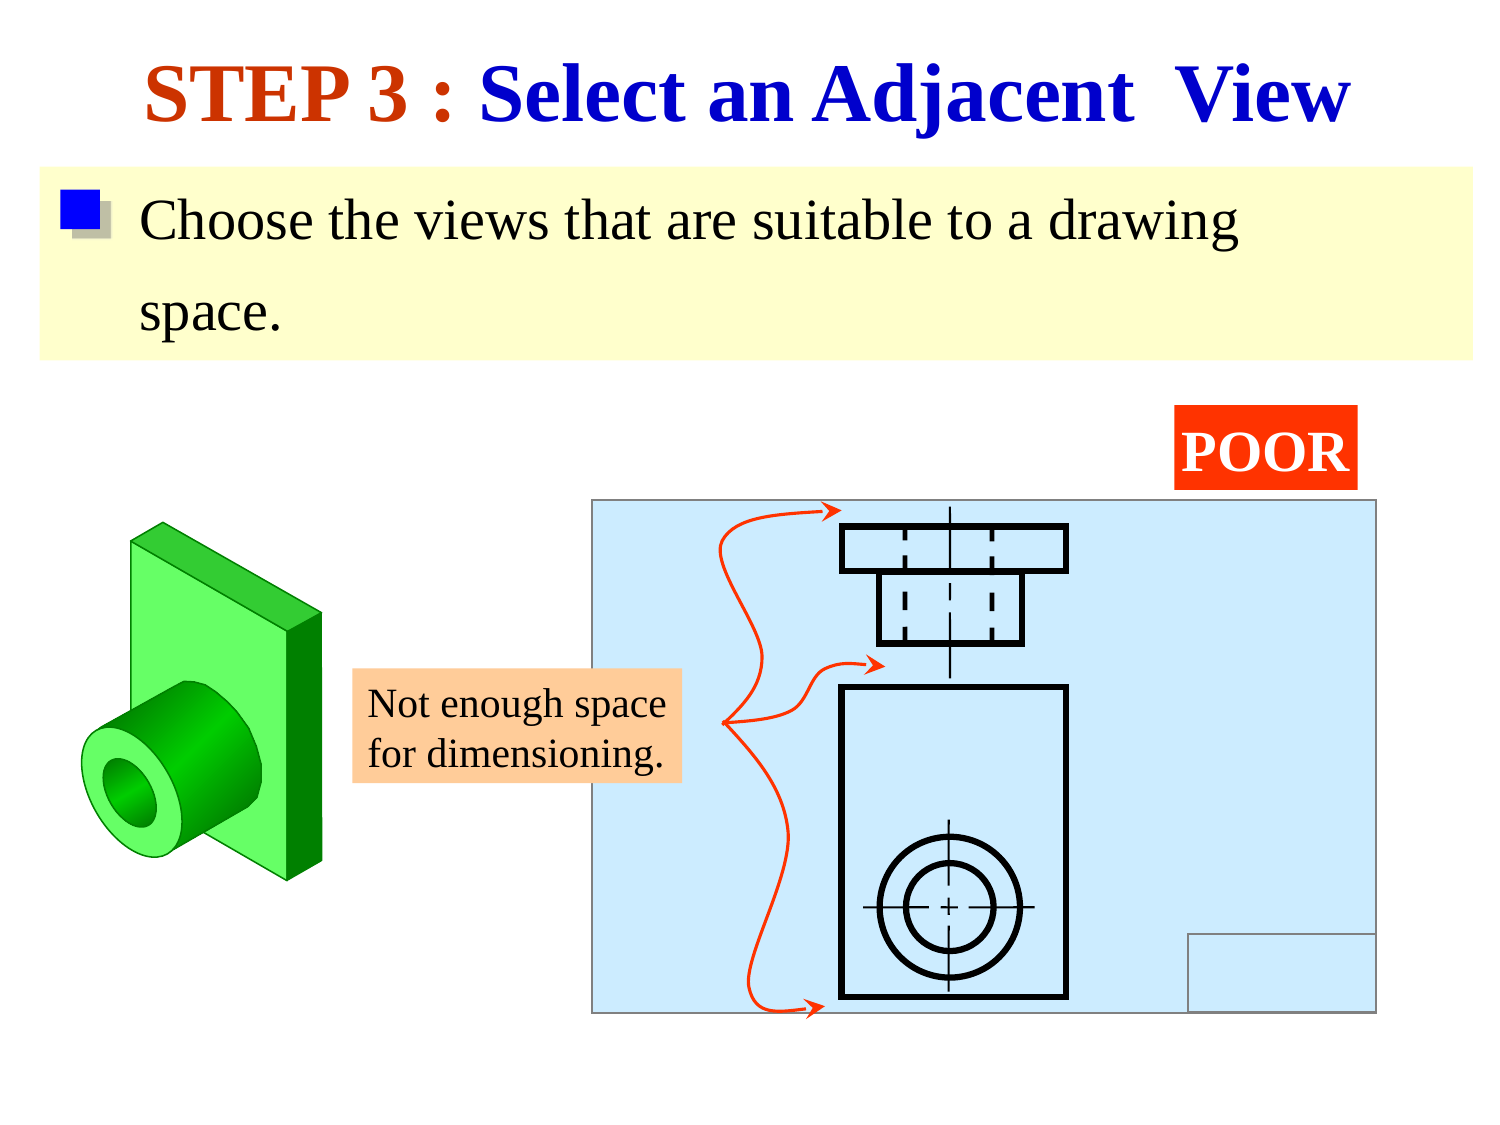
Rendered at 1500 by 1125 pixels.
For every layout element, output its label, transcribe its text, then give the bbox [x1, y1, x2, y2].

text_box STEP 3 : Select an Adjacent View [0, 30, 1499, 146]
text_box Not enough space for dimensioning. [352, 668, 586, 784]
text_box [90, 522, 322, 881]
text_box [708, 510, 886, 1017]
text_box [60, 152, 1261, 353]
text_box POOR [1174, 405, 1358, 490]
text_box [1261, 166, 1473, 361]
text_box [591, 499, 1377, 1014]
text_box [39, 166, 59, 361]
